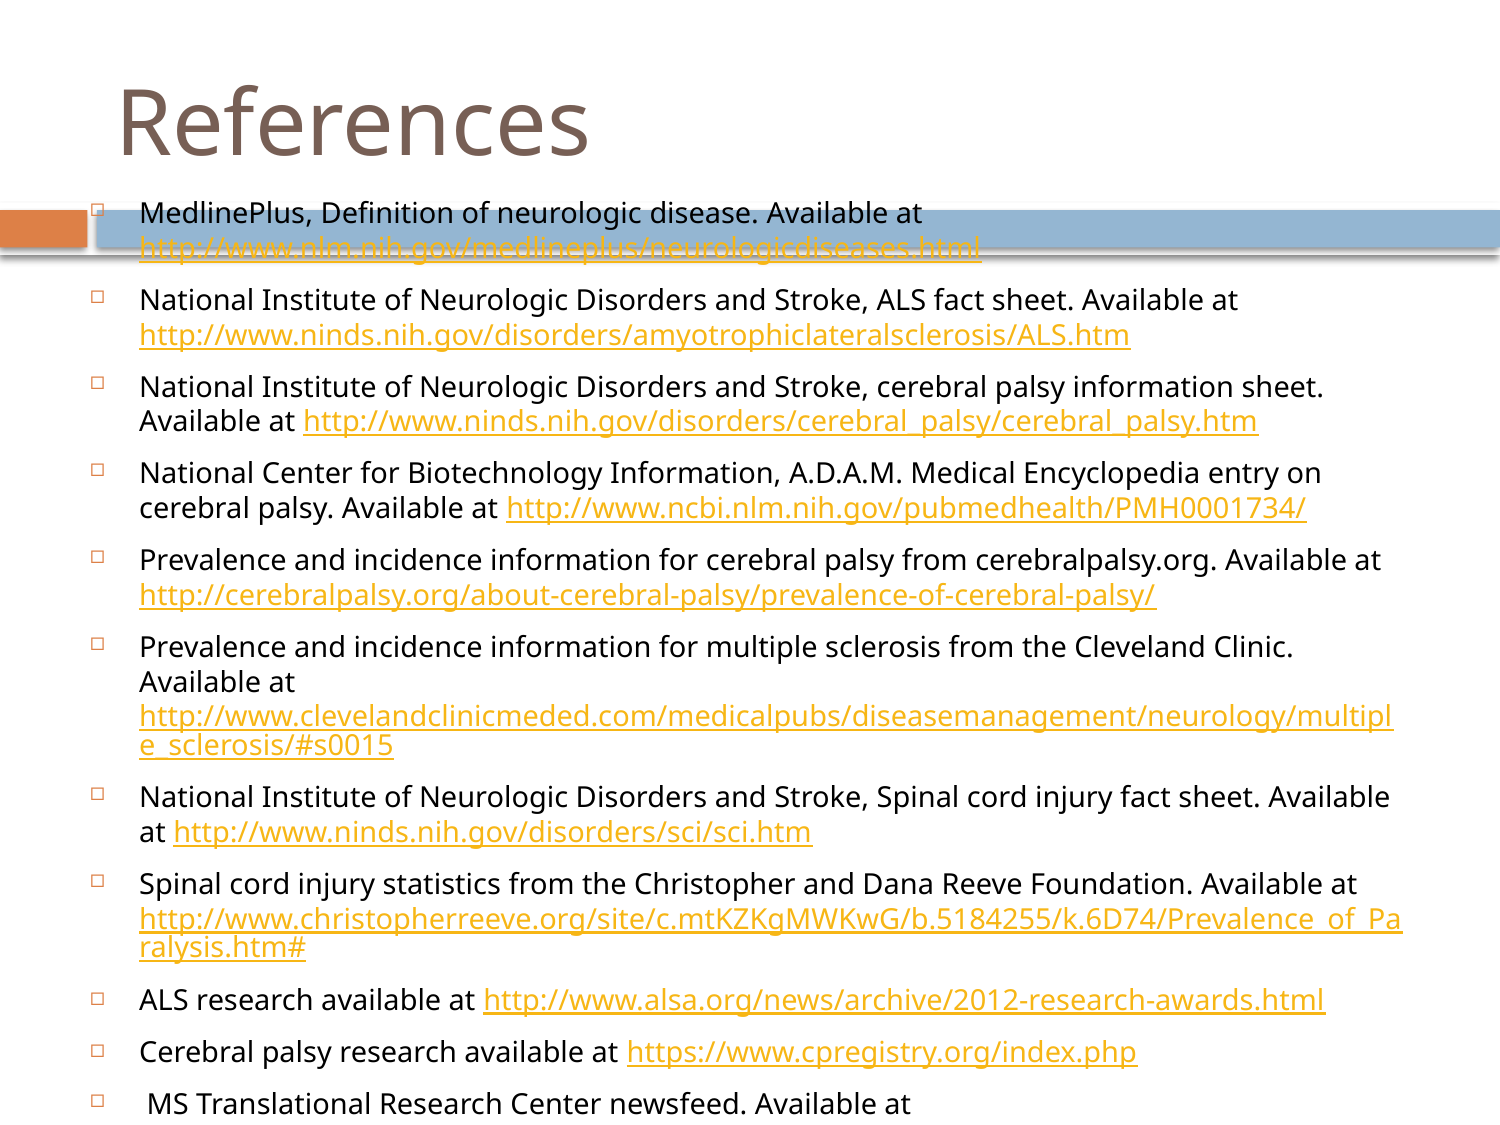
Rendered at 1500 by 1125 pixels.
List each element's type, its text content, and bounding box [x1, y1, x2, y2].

list MedlinePlus, Definition of neurologic disease. Available at http://www.nlm.nih.gov/medlineplus/neurologicdiseases.html National Institute of Neurologic Disorders and Stroke, ALS fact sheet. Available at http://www.ninds.nih.gov/disorders/amyotrophiclateralsclerosis/ALS.htm National Institute of Neurologic Disorders and Stroke, cerebral palsy information sheet. Available at http://www.ninds.nih.gov/disorders/cerebral_palsy/cerebral_palsy.htm National Center for Biotechnology Information, A.D.A.M. Medical Encyclopedia entry on cerebral palsy. Available at http://www.ncbi.nlm.nih.gov/pubmedhealth/PMH0001734/ Prevalence and incidence information for cerebral palsy from cerebralpalsy.org. Available at http://cerebralpalsy.org/about-cerebral-palsy/prevalence-of-cerebral-palsy/ Prevalence and incidence information for multiple sclerosis from the Cleveland Clinic. Available at http://www.clevelandclinicmeded.com/medicalpubs/diseasemanagement/neurology/multiple_sclerosis/#s0015 National Institute of Neurologic Disorders and Stroke, Spinal cord injury fact sheet. Available at http://www.ninds.nih.gov/disorders/sci/sci.htm Spinal cord injury statistics from the Christopher and Dana Reeve Foundation. Available at http://www.christopherreeve.org/site/c.mtKZKgMWKwG/b.5184255/k.6D74/Prevalence_of_Paralysis.htm# ALS research available at http://www.alsa.org/news/archive/2012-research-awards.html Cerebral palsy research available at https://www.cpregistry.org/index.php MS Translational Research Center newsfeed. Available at http://info.biotech-calendar.com/bid/83382/Anschutz-Medical-Launches-New-MS-Translational-Research-Laboratory [75, 187, 1425, 1125]
title References [100, 37, 1438, 200]
